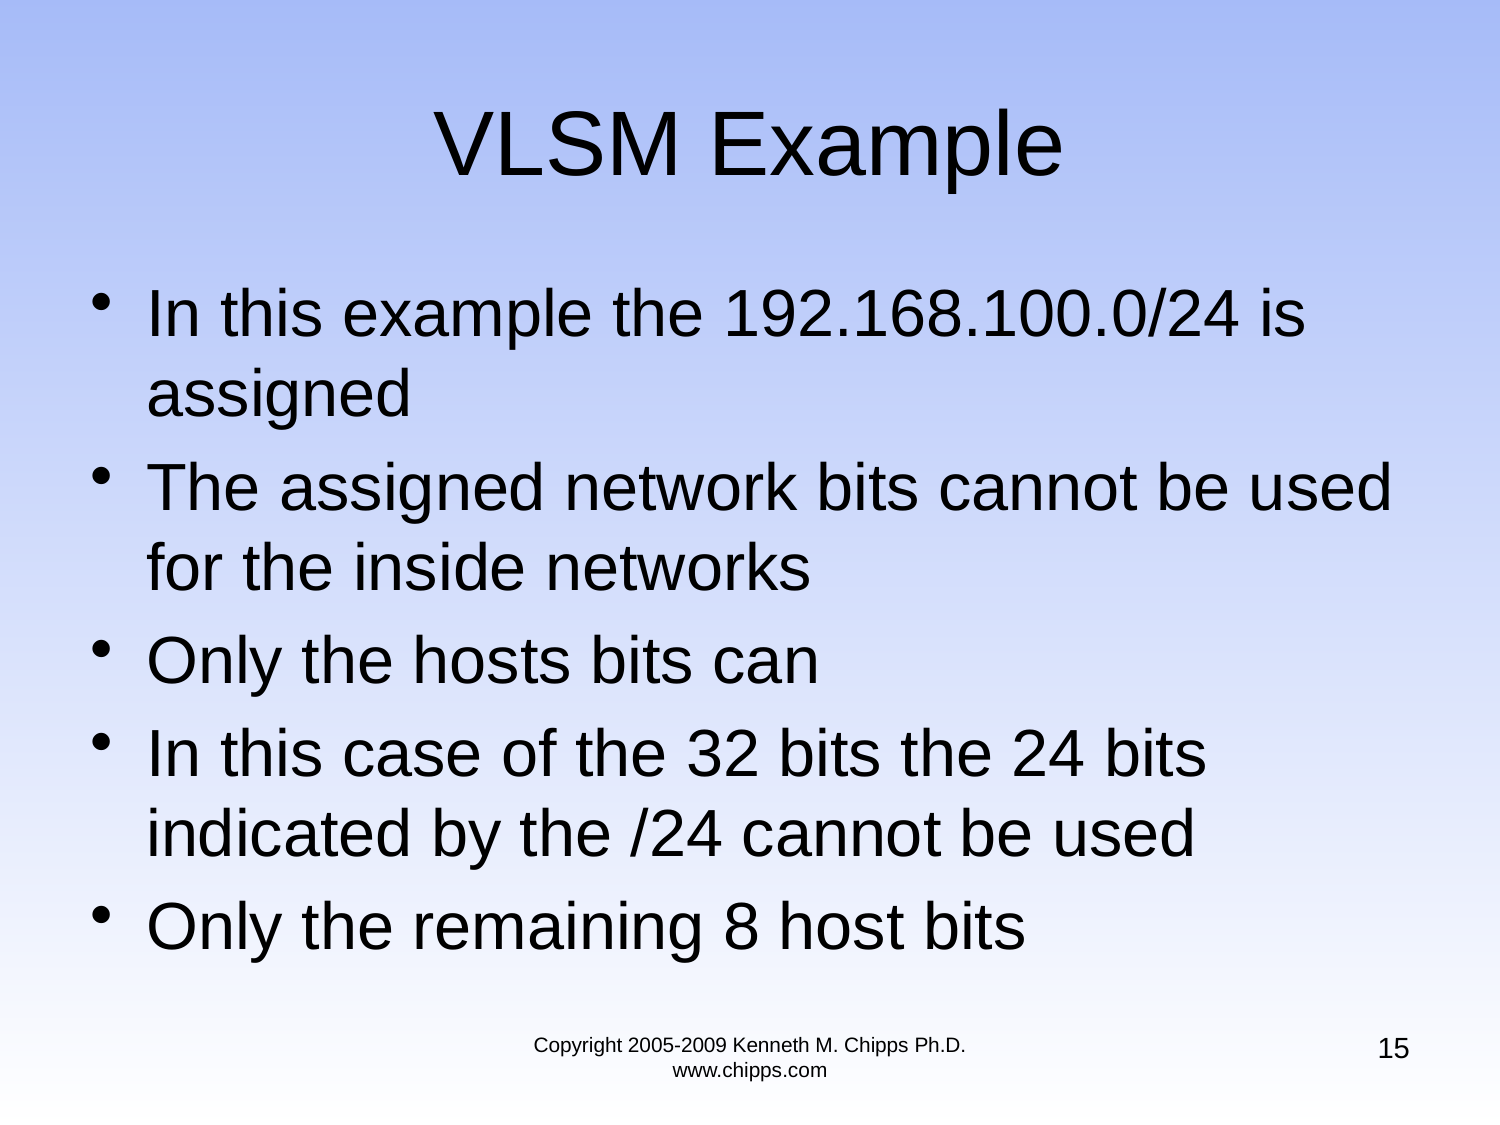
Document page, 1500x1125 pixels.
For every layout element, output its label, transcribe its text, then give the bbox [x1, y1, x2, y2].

title VLSM Example [74, 44, 1426, 233]
slide_number 15 [1074, 1021, 1426, 1101]
list In this example the 192.168.100.0/24 is assigned The assigned network bits cannot be used for the inside networks Only the hosts bits can In this case of the 32 bits the 24 bits indicated by the /24 cannot be used Only the remaining 8 host bits [74, 262, 1426, 1006]
footer Copyright 2005-2009 Kenneth M. Chipps Ph.D. www.chipps.com [449, 1024, 1051, 1103]
